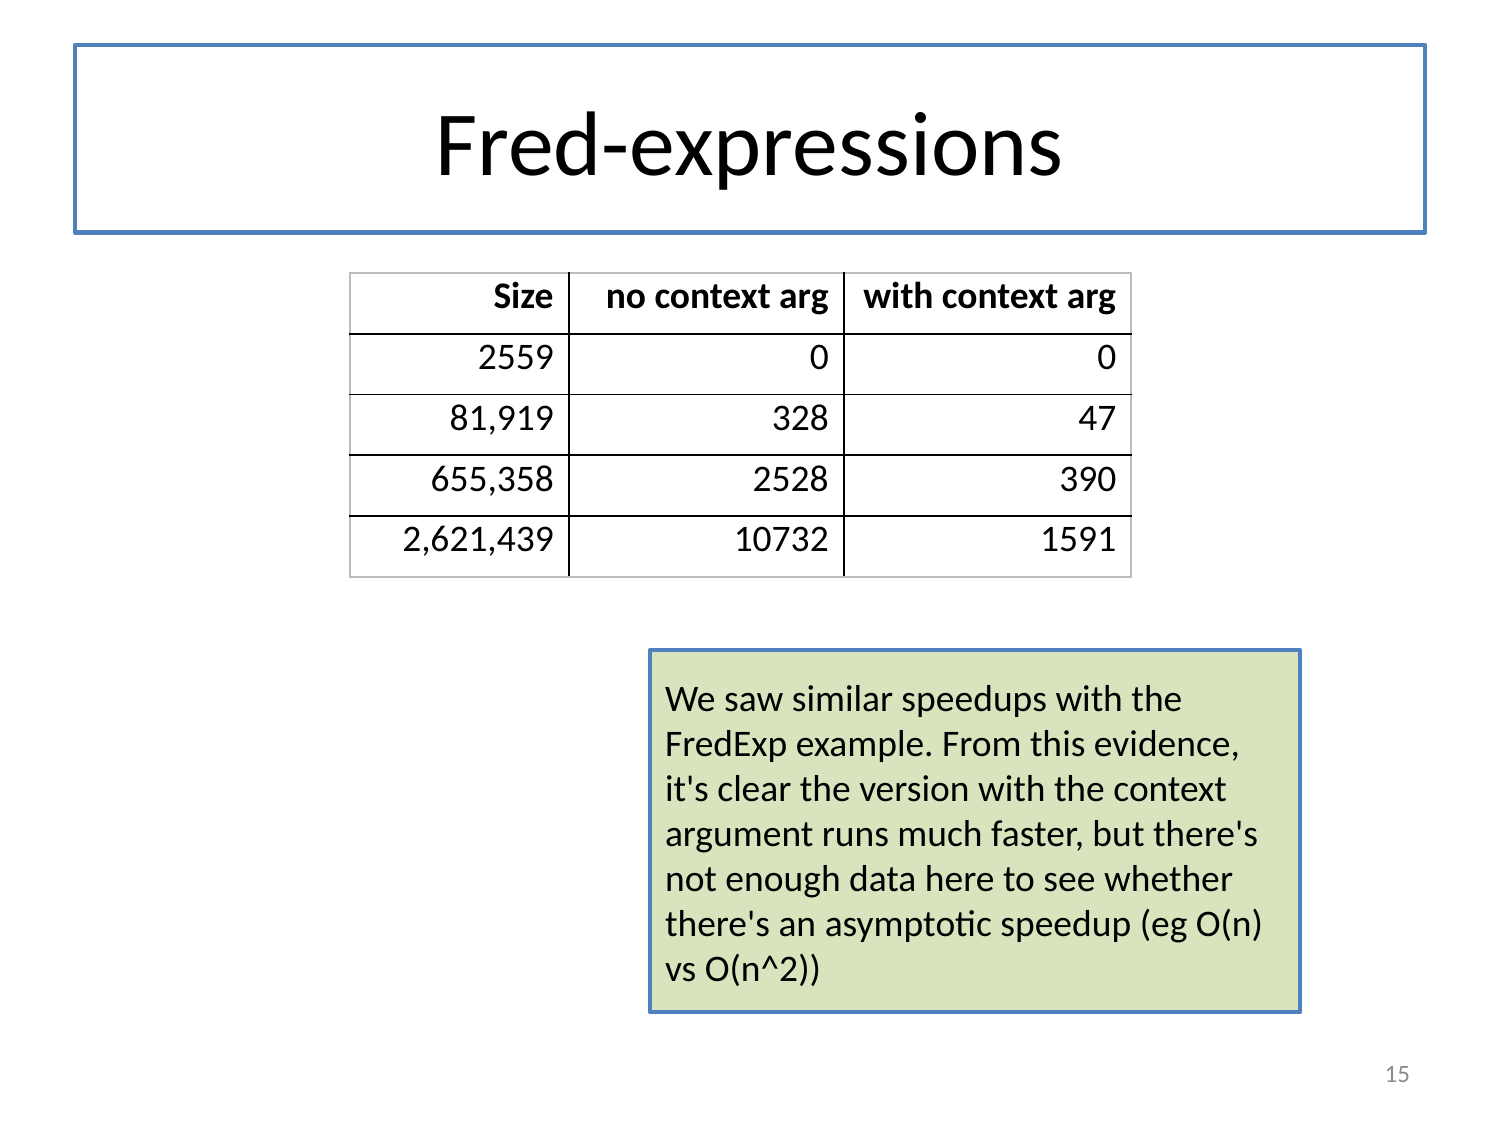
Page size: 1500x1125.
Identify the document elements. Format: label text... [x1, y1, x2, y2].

table_cell 0 [570, 335, 843, 394]
table_cell 81,919 [351, 395, 568, 454]
title Fred-expressions [73, 43, 1427, 235]
text_box We saw similar speedups with the FredExp example. From this evidence, it's clear the version with the context argument runs much faster, but there's not enough data here to see whether there's an asymptotic speedup (eg O(n) vs O(n^2)) [648, 648, 1302, 1014]
table_cell 0 [845, 335, 1130, 394]
table_cell 10732 [570, 517, 843, 576]
table_cell 2,621,439 [351, 517, 568, 576]
table_header with context arg [845, 274, 1130, 333]
table_header no context arg [570, 274, 843, 333]
table_cell 2559 [351, 335, 568, 394]
slide_number 15 [1074, 1042, 1425, 1103]
table_cell 390 [845, 456, 1130, 515]
table_cell 2528 [570, 456, 843, 515]
table_cell 655,358 [351, 456, 568, 515]
table_cell 328 [570, 395, 843, 454]
table_cell 1591 [845, 517, 1130, 576]
table_cell 47 [845, 395, 1130, 454]
table_header Size [351, 274, 568, 333]
